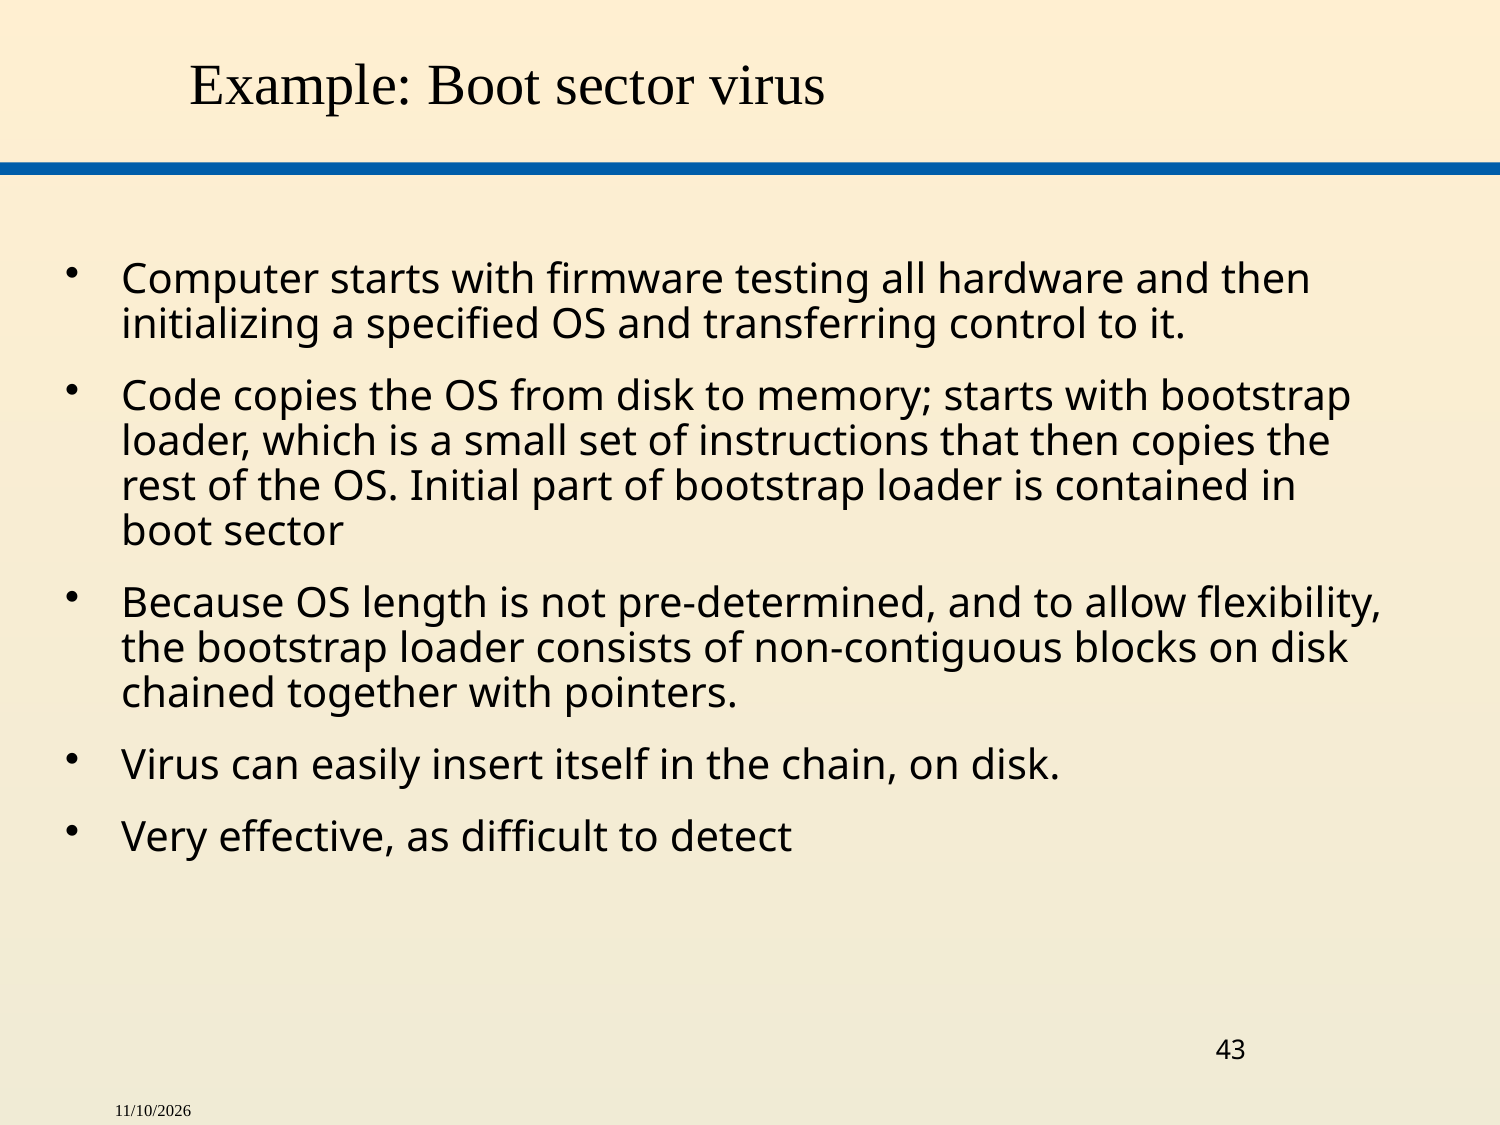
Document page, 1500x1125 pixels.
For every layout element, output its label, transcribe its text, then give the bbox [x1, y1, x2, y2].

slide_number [99, 1092, 401, 1118]
title Example: Boot sector virus [174, 12, 1388, 151]
list Computer starts with firmware testing all hardware and then initializing a specified OS and transferring control to it. Code copies the OS from disk to memory; starts with bootstrap loader, which is a small set of instructions that then copies the rest of the OS. Initial part of bootstrap loader is contained in boot sector Because OS length is not pre-determined, and to allow flexibility, the bootstrap loader consists of non-contiguous blocks on disk chained together with pointers. Virus can easily insert itself in the chain, on disk. Very effective, as difficult to detect [49, 249, 1401, 993]
slide_number 43 [1074, 1024, 1388, 1101]
